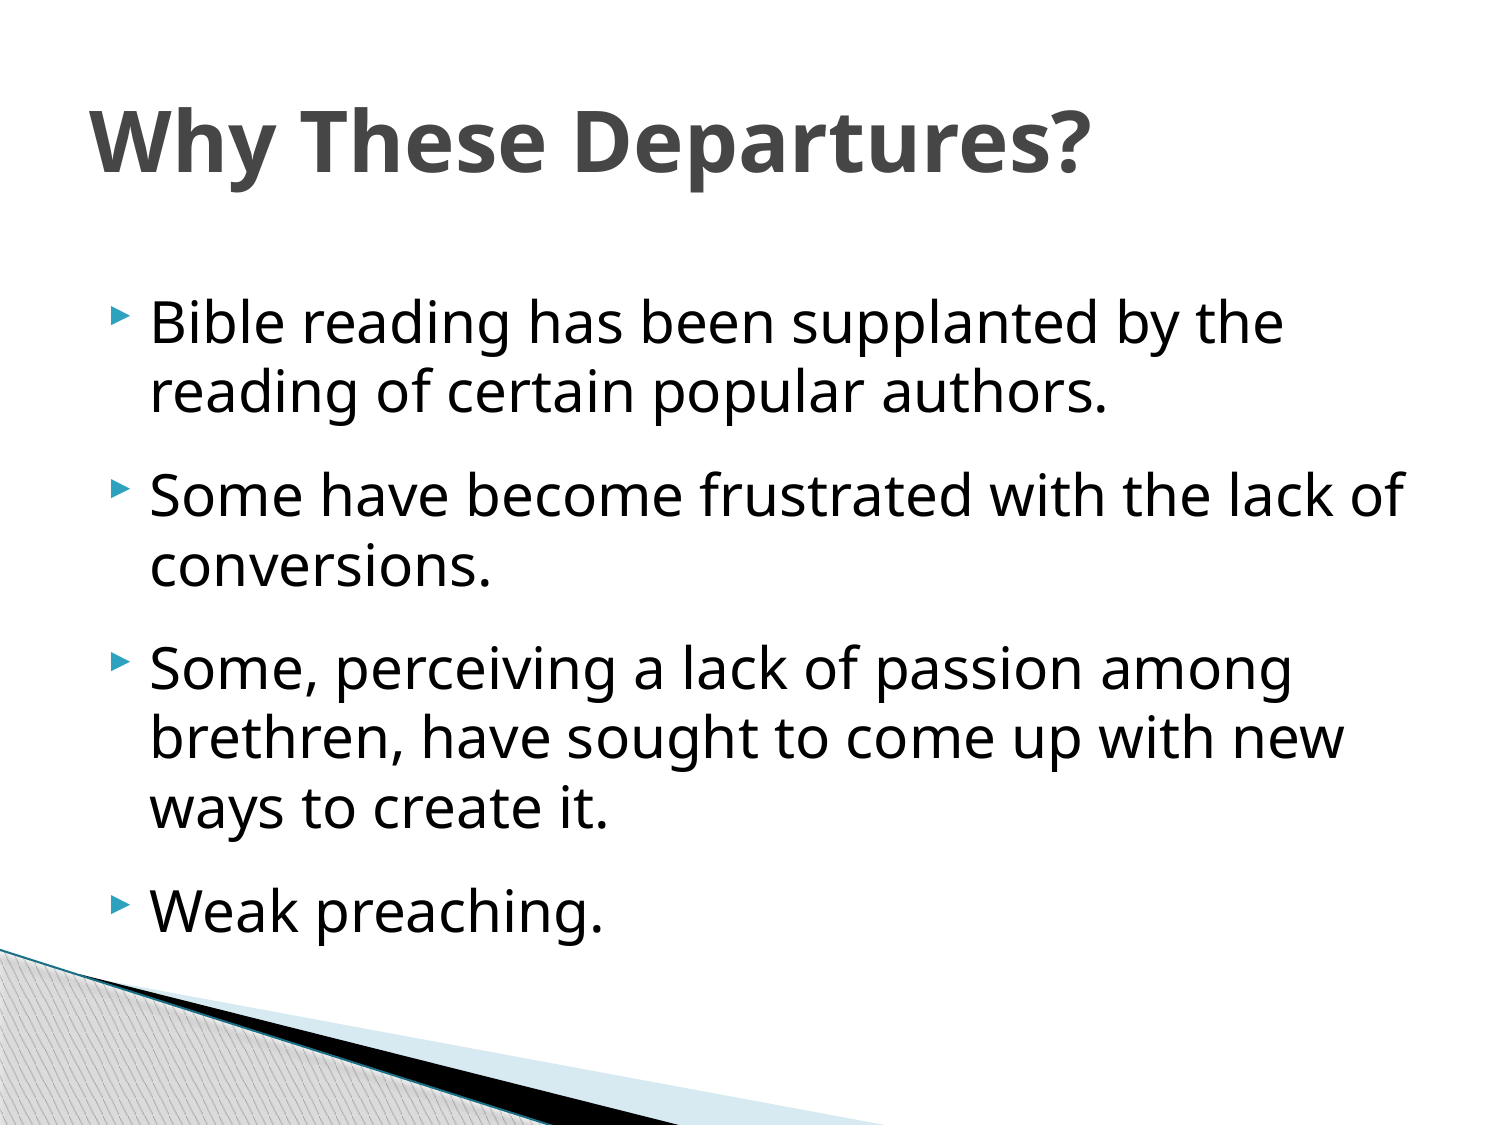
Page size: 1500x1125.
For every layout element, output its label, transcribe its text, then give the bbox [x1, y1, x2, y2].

list Bible reading has been supplanted by the reading of certain popular authors. Some have become frustrated with the lack of conversions. Some, perceiving a lack of passion among brethren, have sought to come up with new ways to create it. Weak preaching. [75, 243, 1425, 986]
title Why These Departures? [75, 45, 1425, 233]
